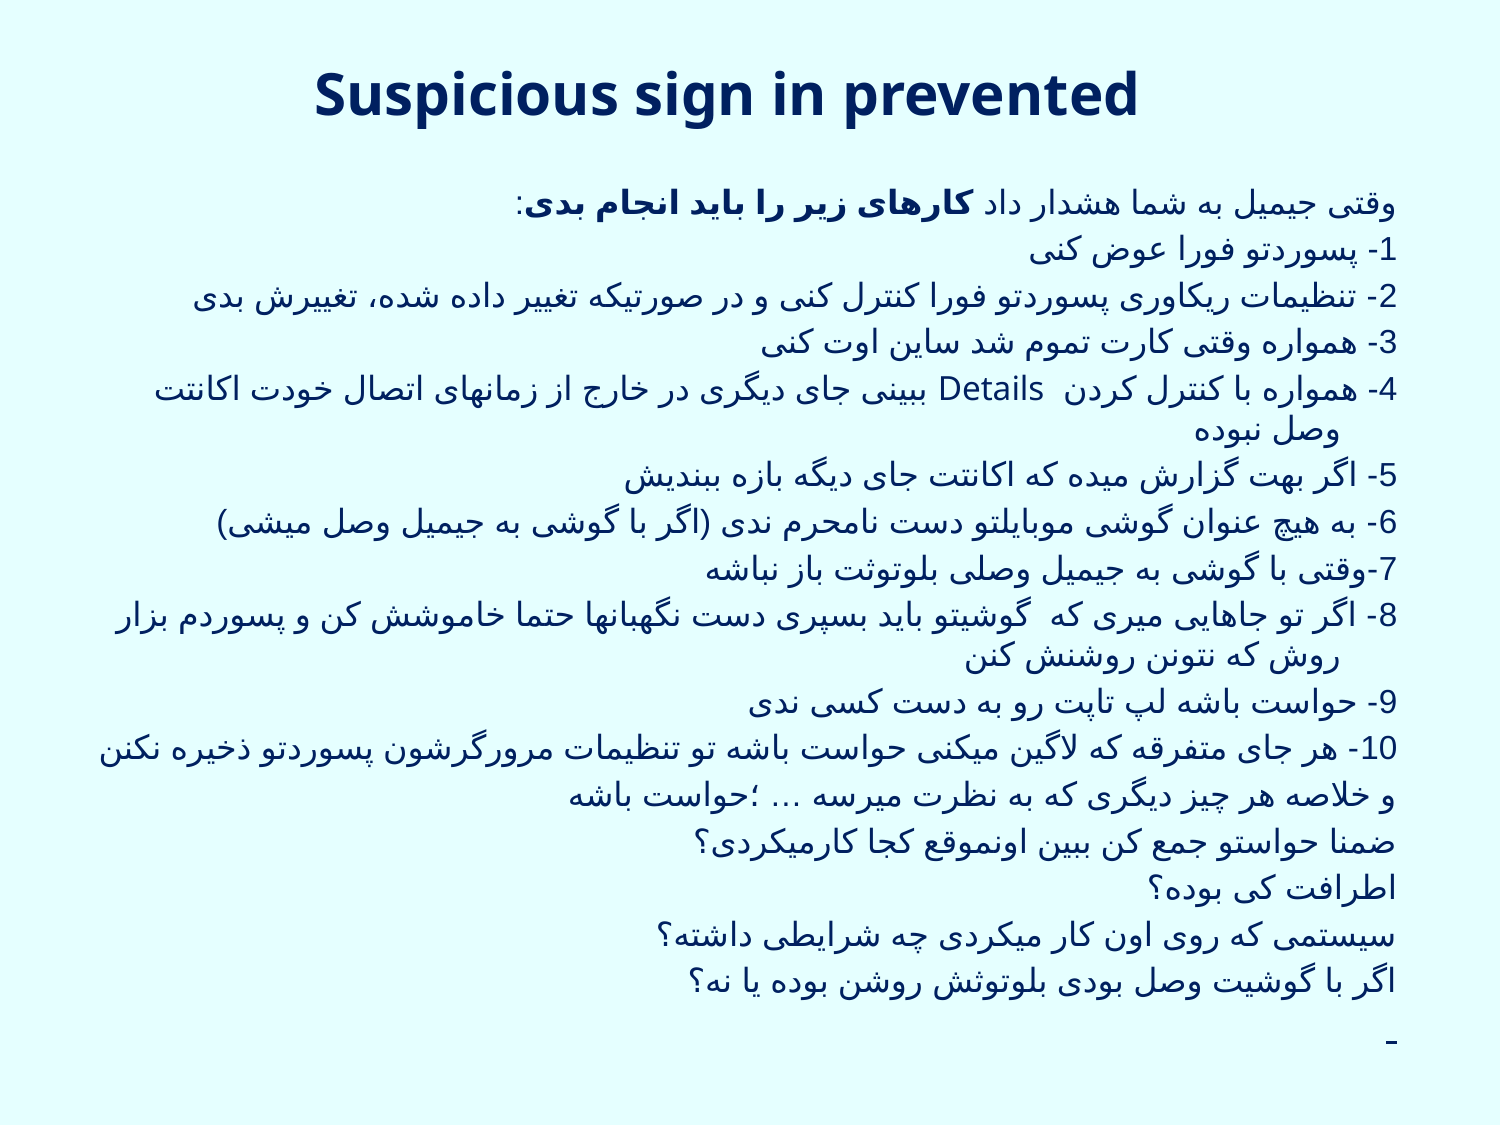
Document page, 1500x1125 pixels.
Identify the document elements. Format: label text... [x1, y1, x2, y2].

list Suspicious sign in prevented وقتی جیمیل به شما هشدار داد کارهای زیر را باید انجام بدی: 1- پسوردتو فورا عوض کنی 2- تنظیمات ریکاوری پسوردتو فورا کنترل کنی و در صورتیکه تغییر داده شده، تغییرش بدی 3- همواره وقتی کارت تموم شد ساین اوت کنی 4- همواره با کنترل کردن Details ببینی جای دیگری در خارج از زمانهای اتصال خودت اکانتت وصل نبوده 5- اگر بهت گزارش میده که اکانتت جای دیگه بازه ببندیش 6- به هیچ عنوان گوشی موبایلتو دست نامحرم ندی (اگر با گوشی به جیمیل وصل میشی) 7-وقتی با گوشی به جیمیل وصلی بلوتوثت باز نباشه 8- اگر تو جاهایی میری که گوشیتو باید بسپری دست نگهبانها حتما خاموشش کن و پسوردم بزار روش که نتونن روشنش کنن 9- حواست باشه لپ تاپت رو به دست کسی ندی 10- هر جای متفرقه که لاگین میکنی حواست باشه تو تنظیمات مرورگرشون پسوردتو ذخیره نکنن و خلاصه هر چیز دیگری که به نظرت میرسه … ؛حواست باشه ضمنا حواستو جمع کن ببین اونموقع کجا کارمیکردی؟ اطرافت کی بوده؟ سیستمی که روی اون کار میکردی چه شرایطی داشته؟ اگر با گوشیت وصل بودی بلوتوثش روشن بوده یا نه؟ [62, 49, 1413, 301]
